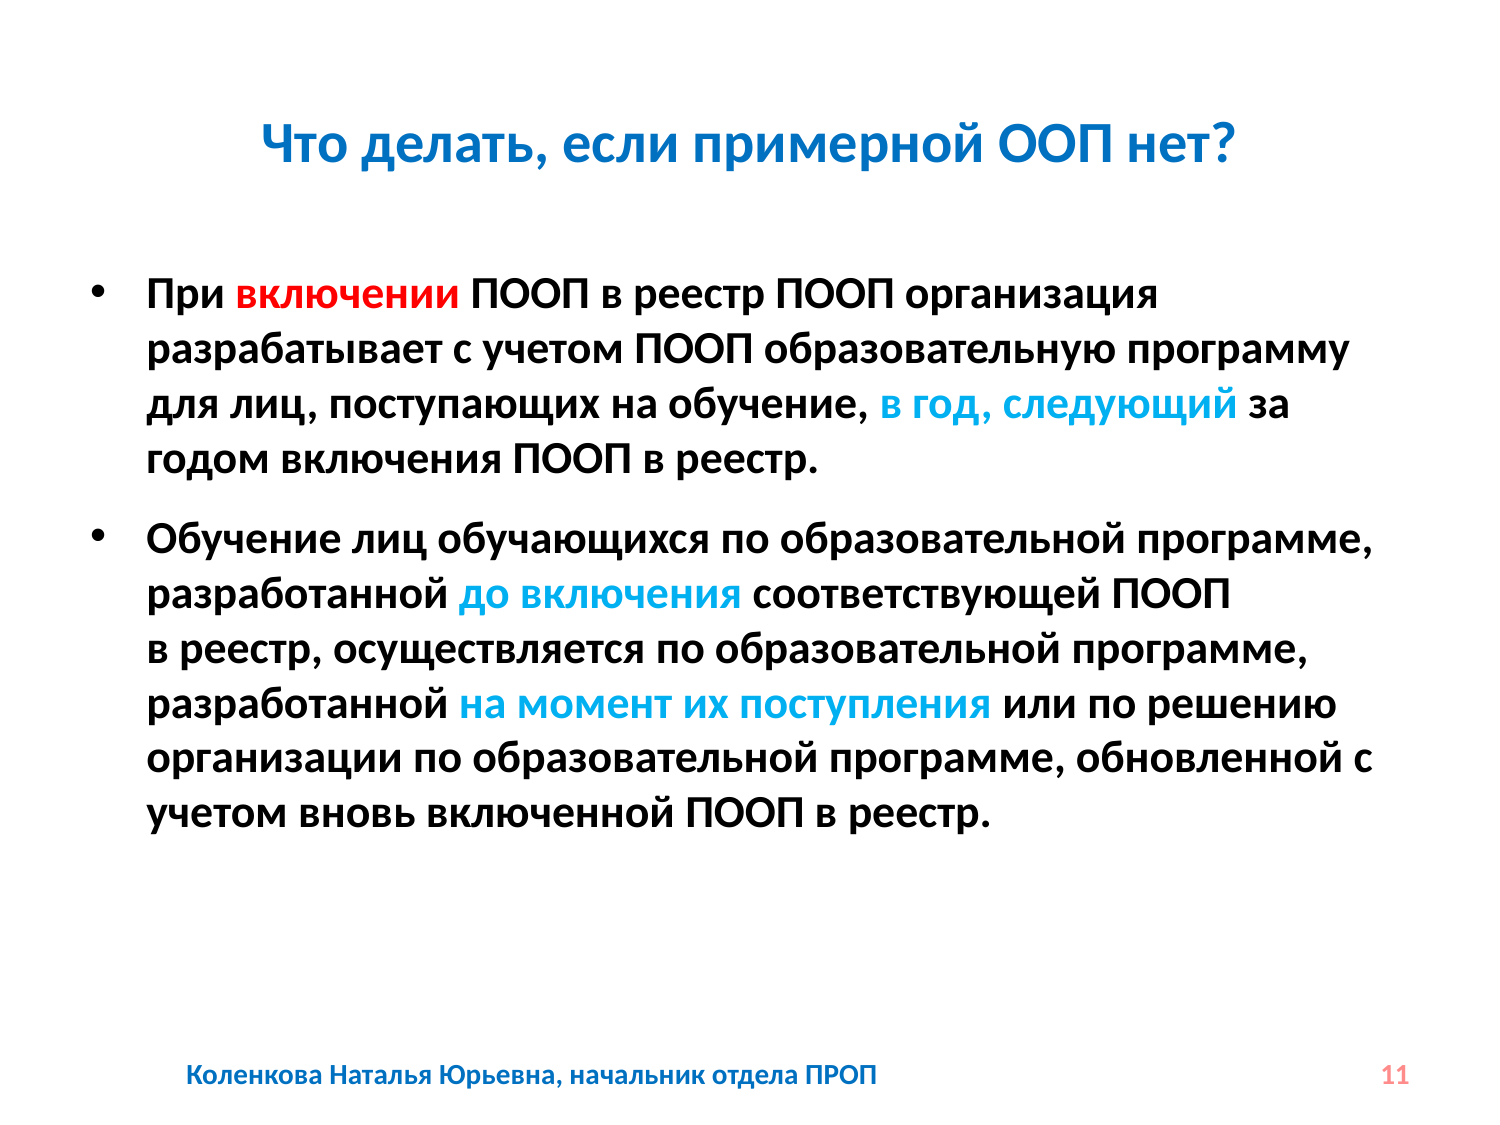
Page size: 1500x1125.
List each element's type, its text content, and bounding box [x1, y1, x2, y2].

list При включении ПООП в реестр ПООП организация разрабатывает с учетом ПООП образовательную программу для лиц, поступающих на обучение, в год, следующий за годом включения ПООП в реестр. Обучение лиц обучающихся по образовательной программе, разработанной до включения соответствующей ПООП в реестр, осуществляется по образовательной программе, разработанной на момент их поступления или по решению организации по образовательной программе, обновленной с учетом вновь включенной ПООП в реестр. [75, 255, 1425, 894]
title Что делать, если примерной ООП нет? [75, 45, 1425, 233]
footer Коленкова Наталья Юрьевна, начальник отдела ПРОП [76, 1042, 988, 1103]
slide_number 11 [1074, 1042, 1425, 1103]
